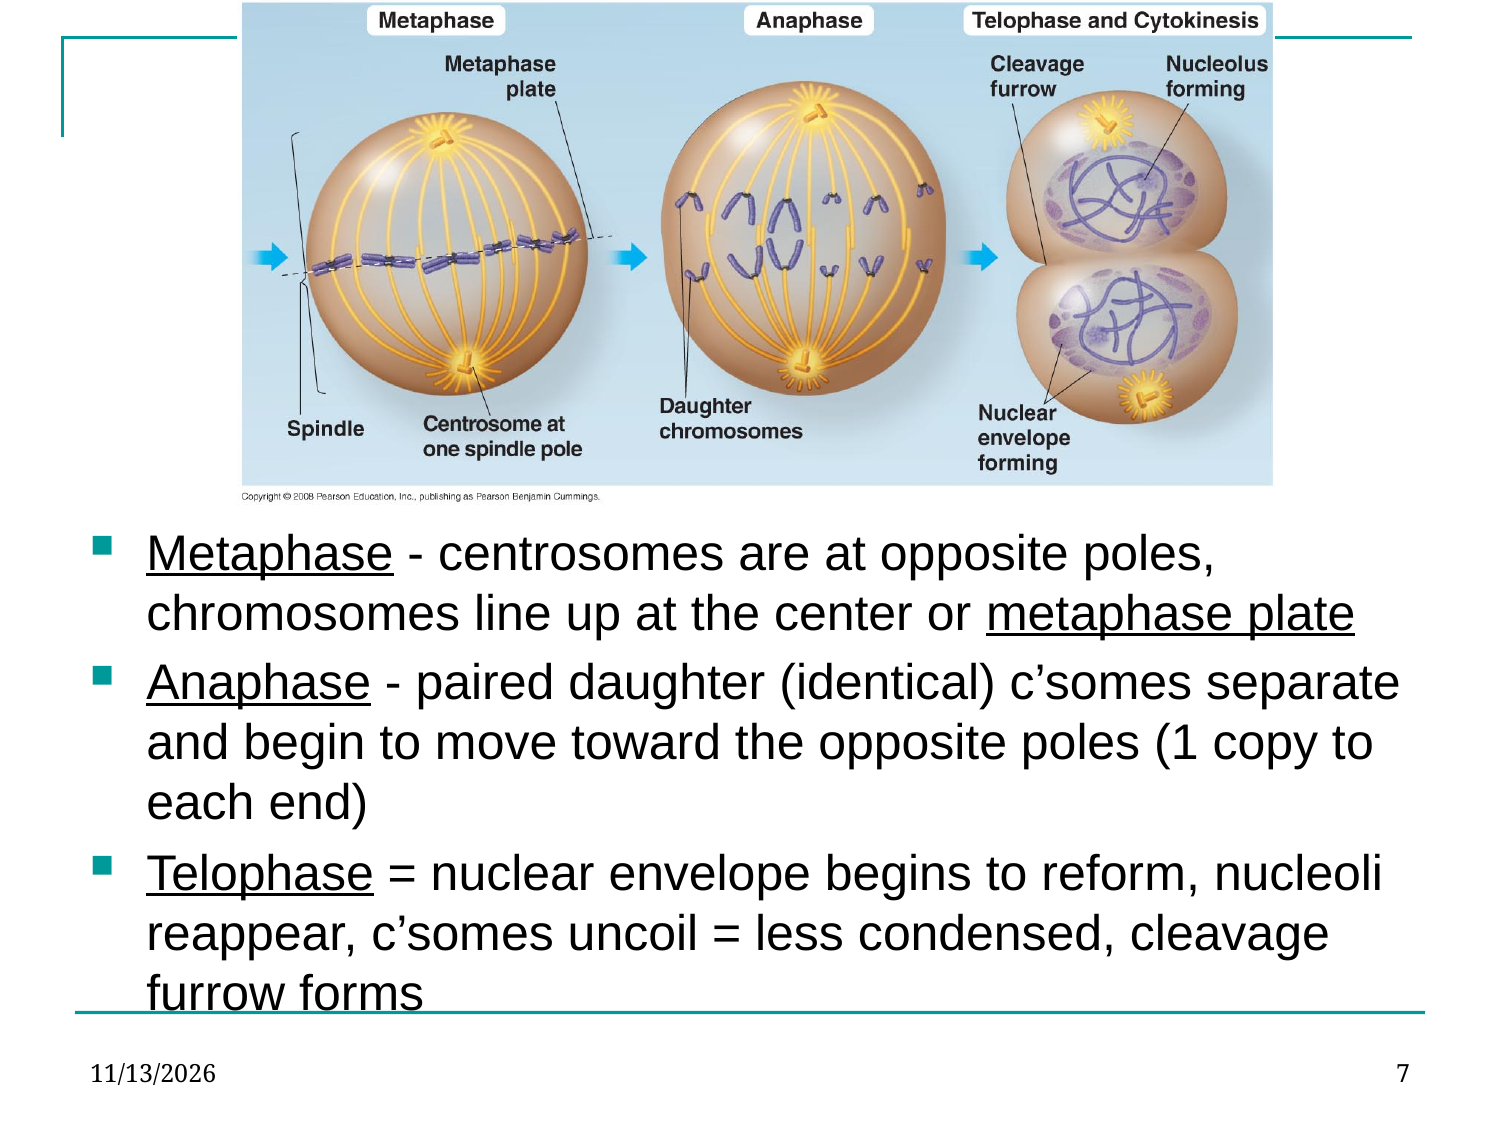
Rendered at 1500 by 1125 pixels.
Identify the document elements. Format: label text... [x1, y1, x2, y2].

picture [237, 0, 1276, 508]
list Metaphase - centrosomes are at opposite poles, chromosomes line up at the center or metaphase plate Anaphase - paired daughter (identical) c’somes separate and begin to move toward the opposite poles (1 copy to each end) Telophase = nuclear envelope begins to reform, nucleoli reappear, c’somes uncoil = less condensed, cleavage furrow forms [74, 512, 1463, 1013]
slide_number 7 [1074, 1023, 1426, 1100]
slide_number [74, 1023, 426, 1100]
